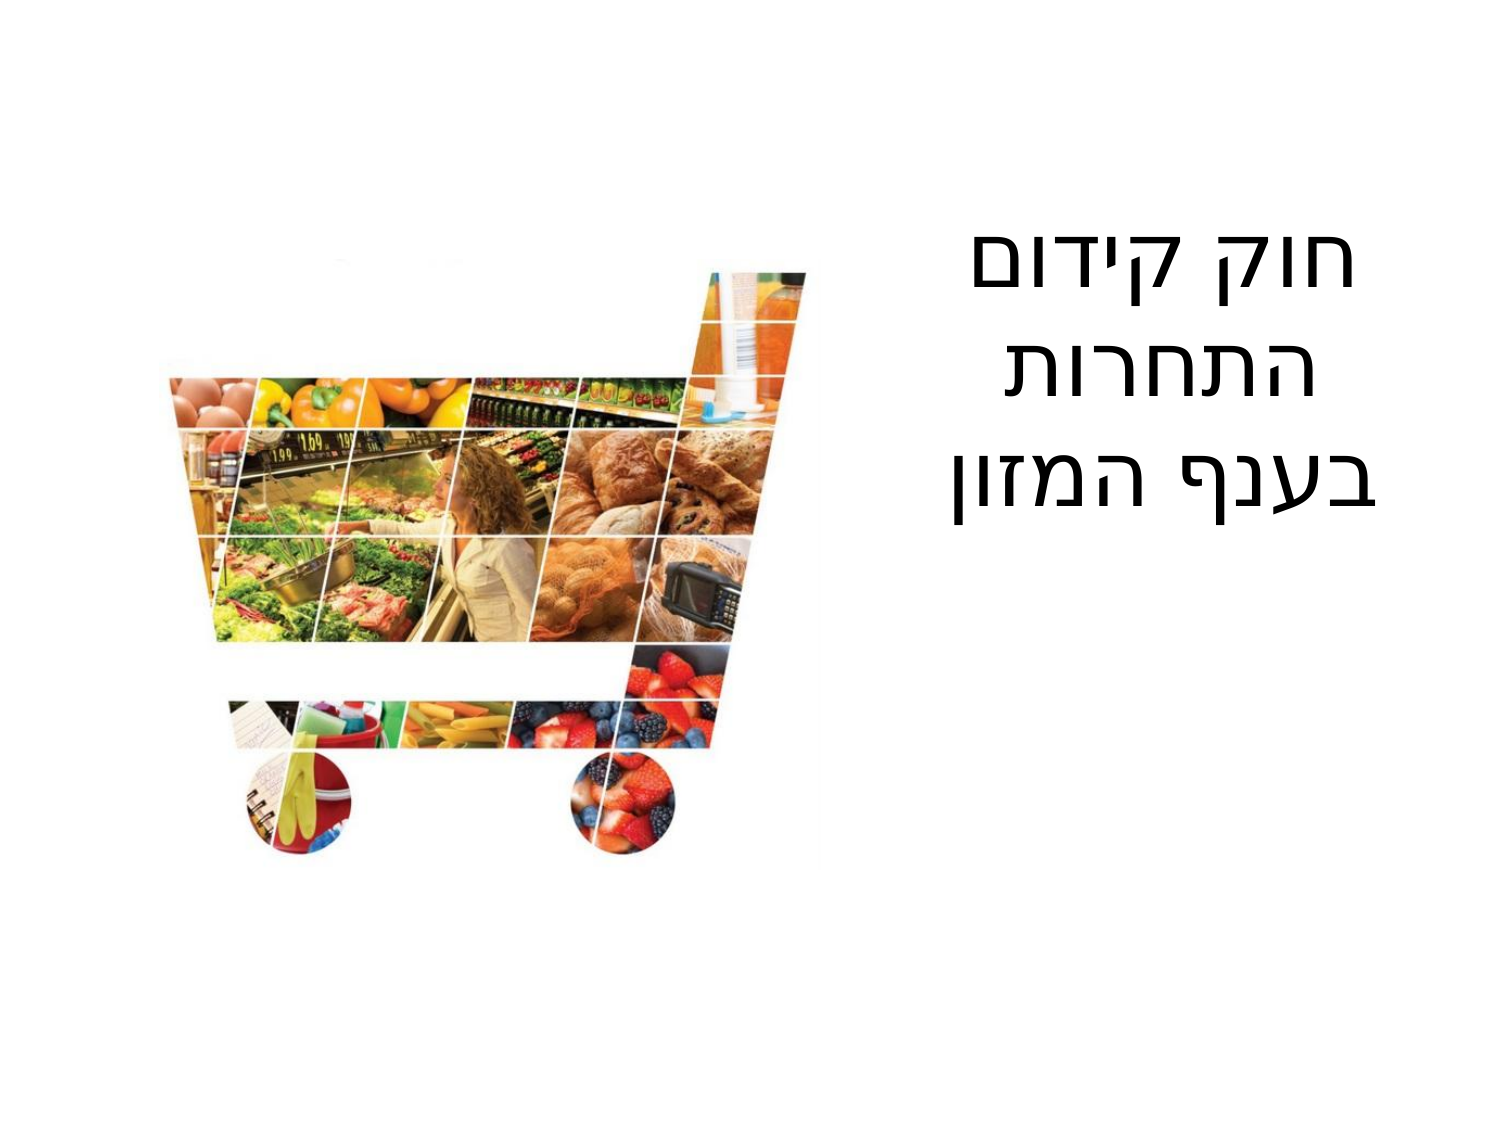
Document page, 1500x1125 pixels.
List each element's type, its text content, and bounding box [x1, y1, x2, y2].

picture [159, 258, 822, 870]
title חוק קידום התחרות בענף המזון [891, 160, 1436, 560]
